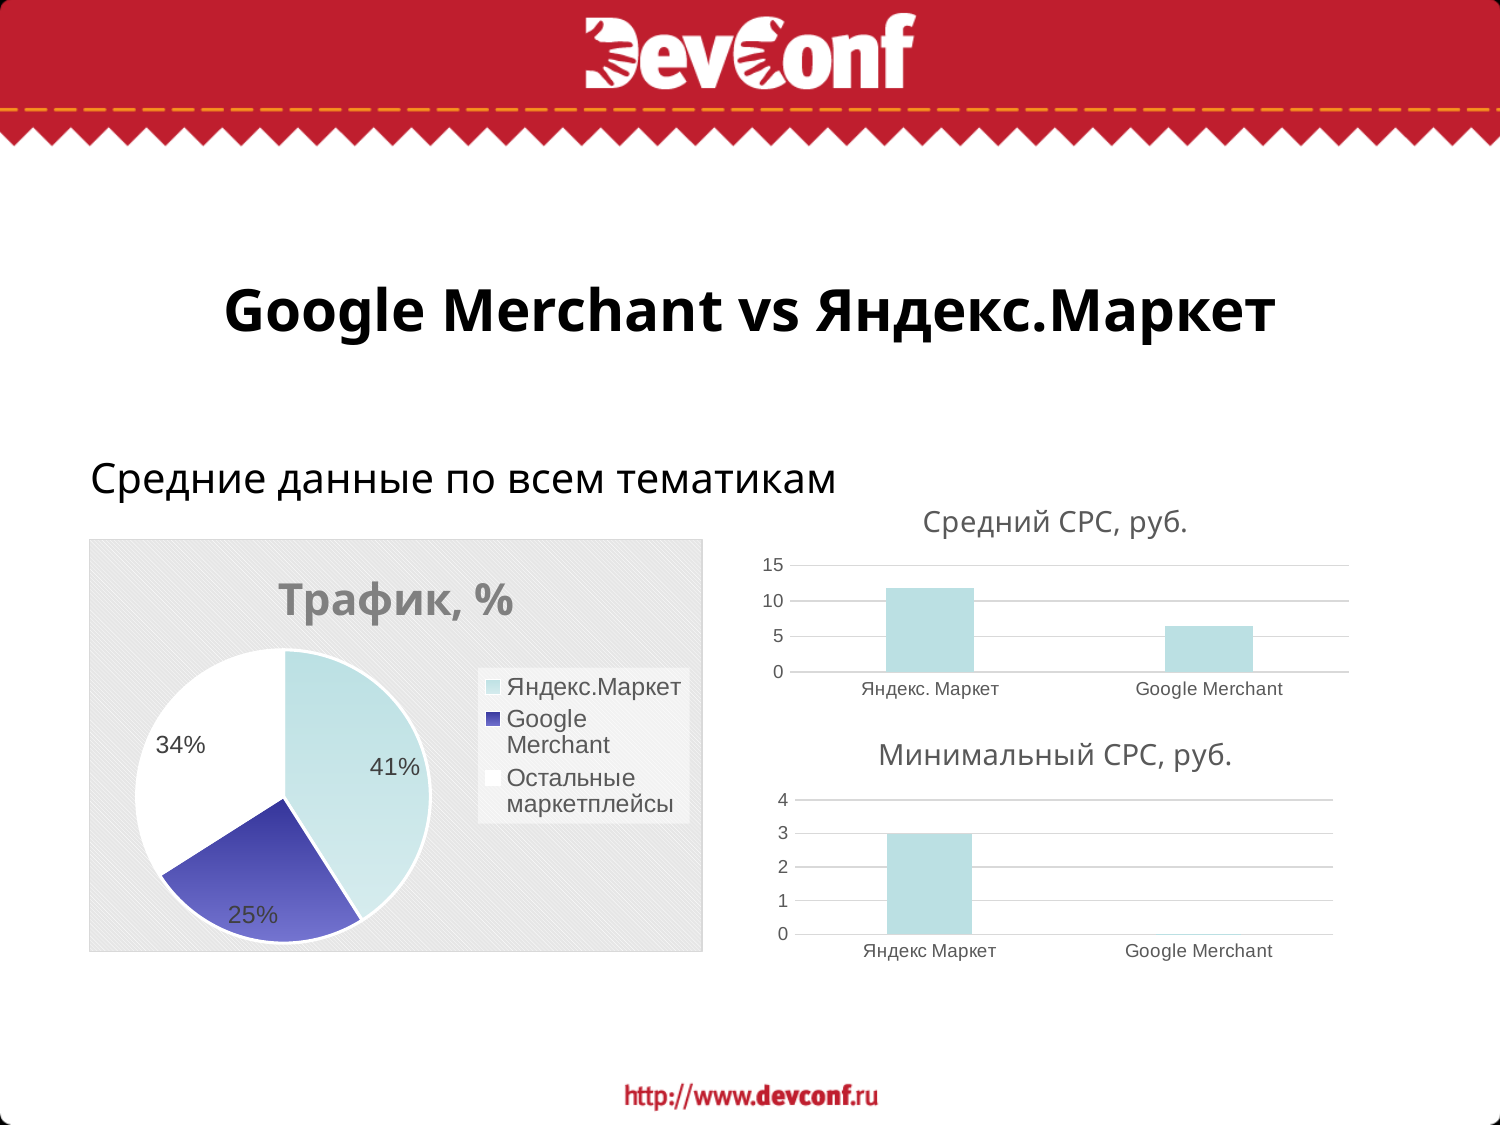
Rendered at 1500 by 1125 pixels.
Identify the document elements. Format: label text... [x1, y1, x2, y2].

picture [0, 0, 1500, 1125]
list Средние данные по всем тематикам [75, 444, 1425, 965]
title Google Merchant vs Яндекс.Маркет [75, 220, 1425, 398]
chart [766, 712, 1345, 968]
chart [749, 479, 1362, 705]
chart [88, 538, 703, 953]
